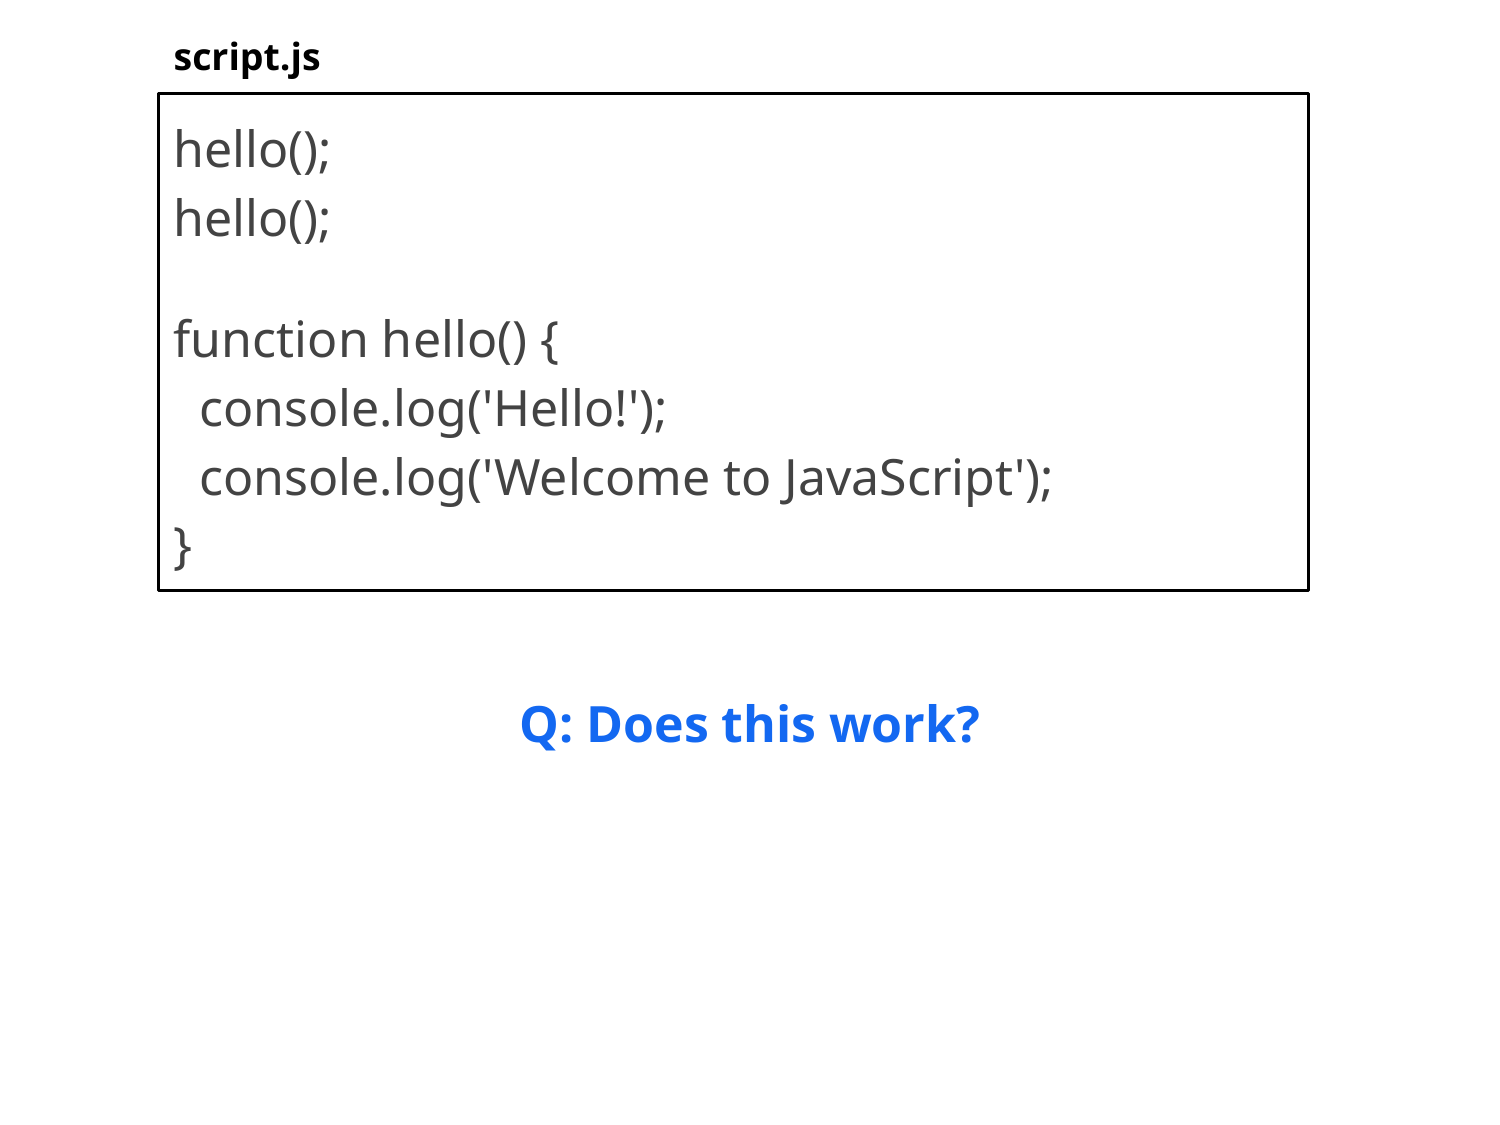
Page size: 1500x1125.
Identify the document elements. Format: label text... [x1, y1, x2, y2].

text_box Q: Does this work? [128, 668, 1372, 821]
text_box script.js [158, 21, 338, 94]
text_box hello(); hello(); function hello() { console.log('Hello!'); console.log('Welcome to JavaScript'); } [158, 93, 1309, 591]
